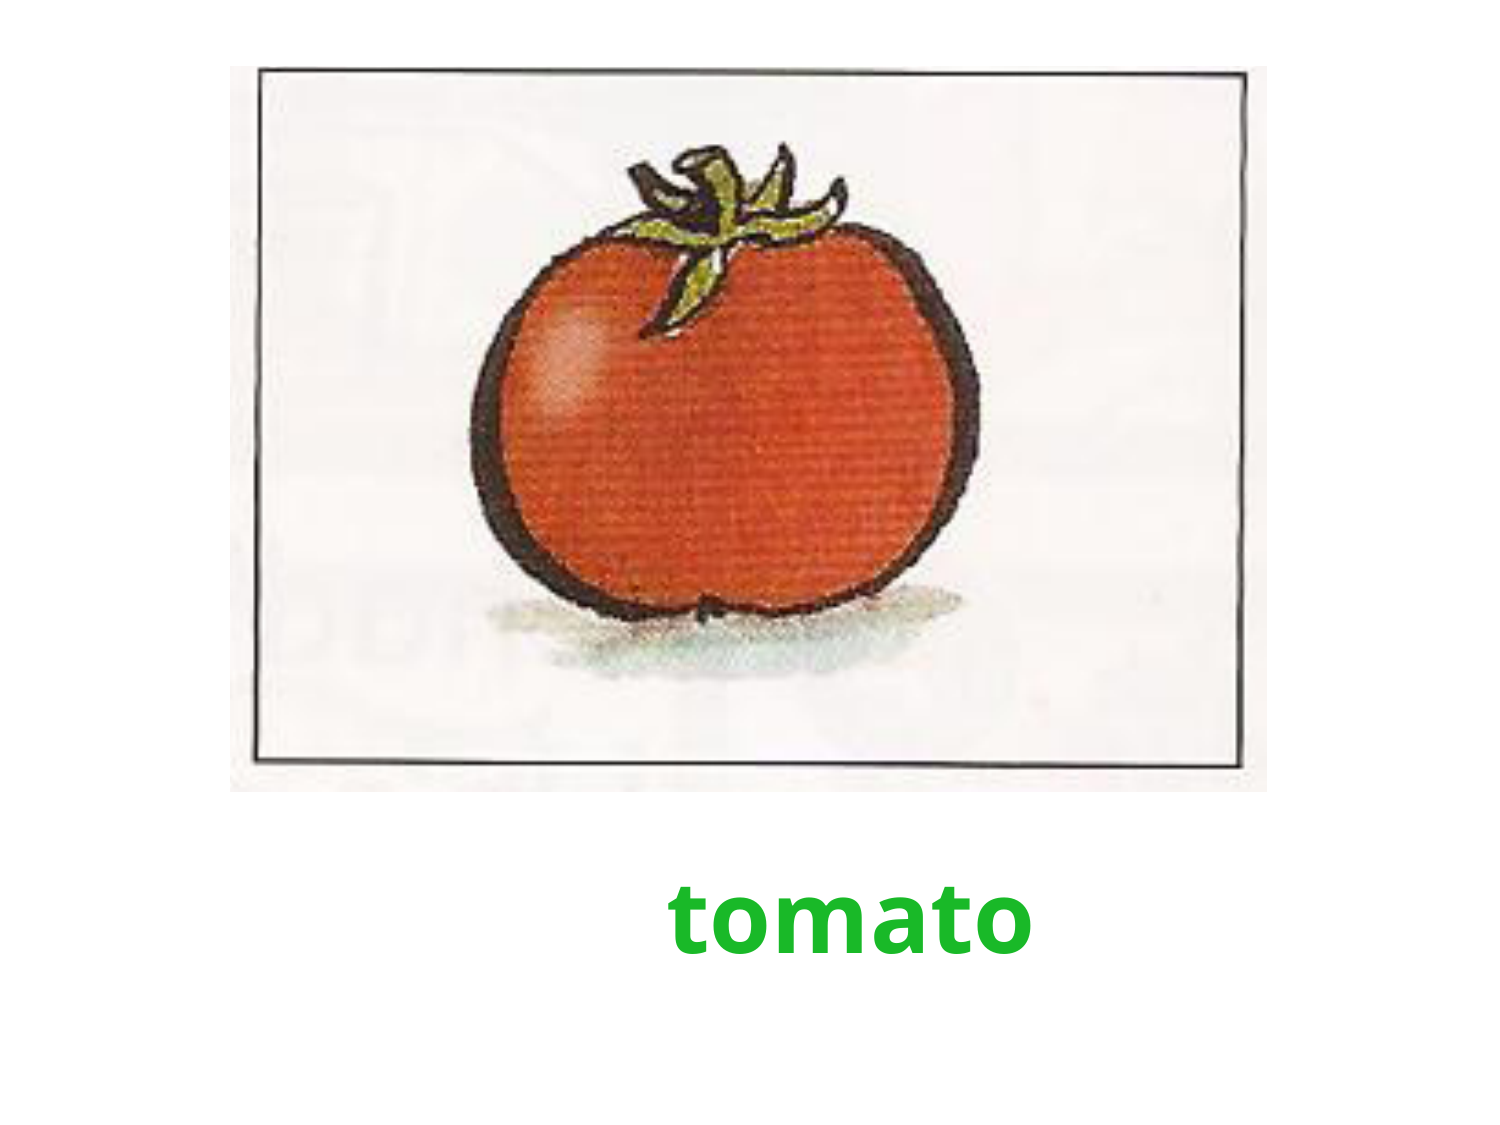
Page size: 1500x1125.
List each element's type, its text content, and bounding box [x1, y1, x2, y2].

picture [229, 66, 1268, 792]
text_box tomato [490, 846, 1188, 981]
